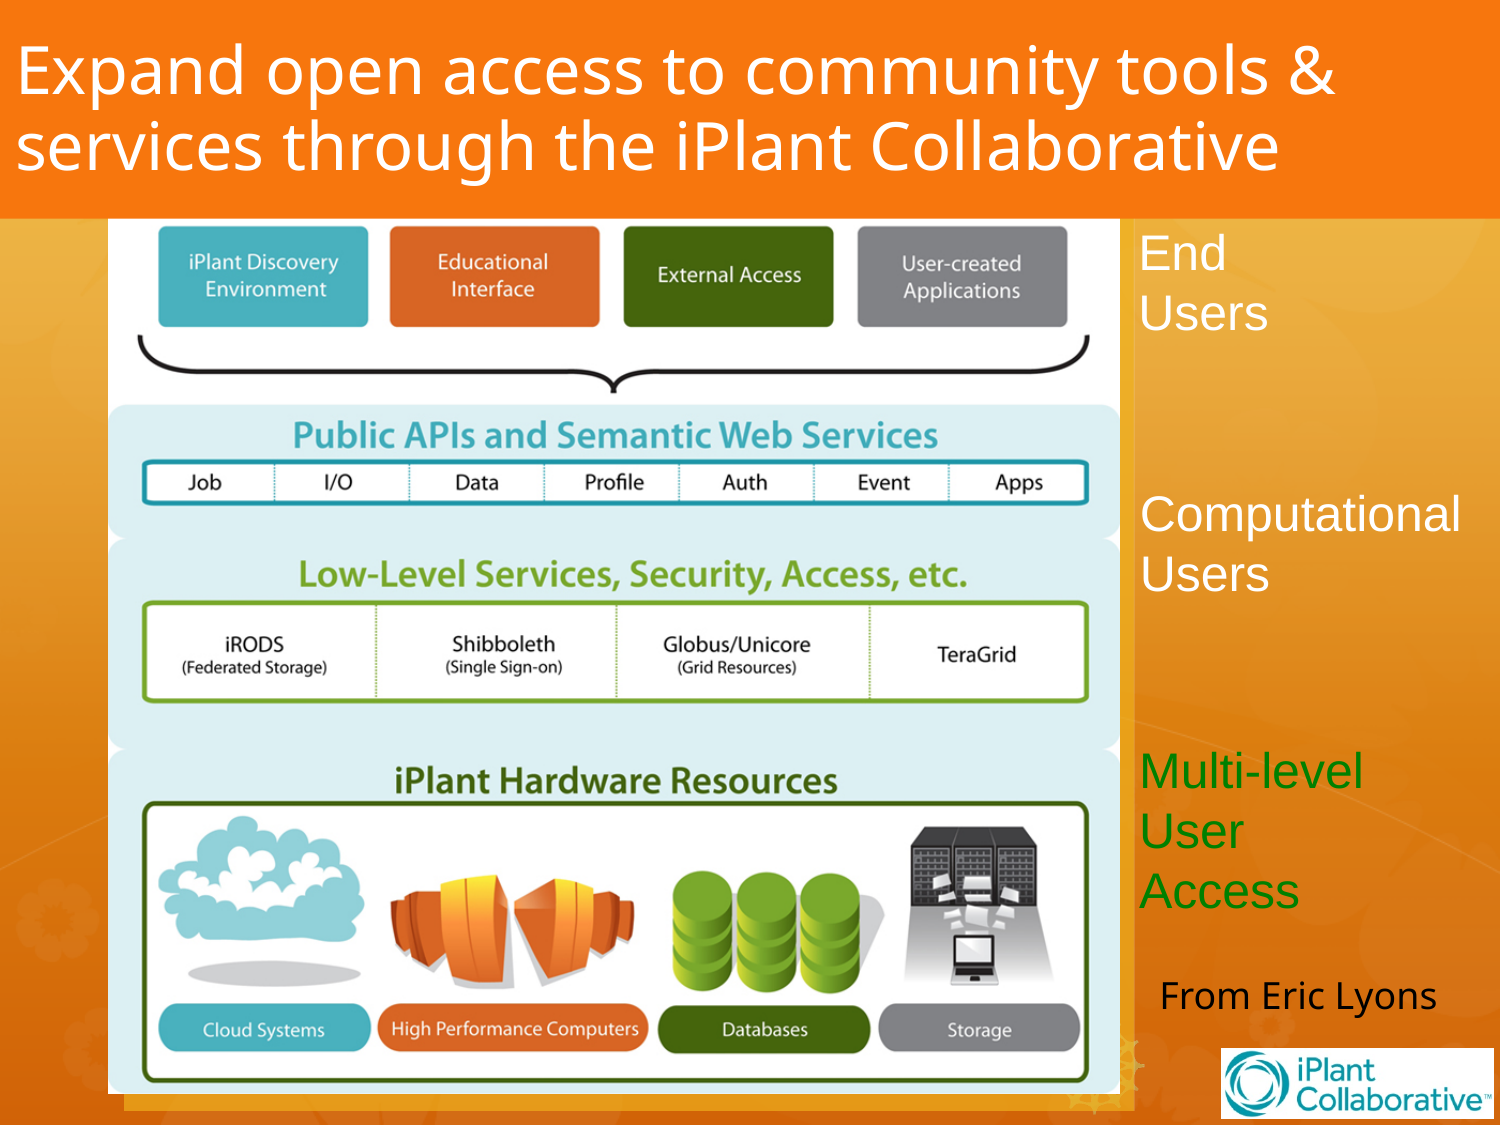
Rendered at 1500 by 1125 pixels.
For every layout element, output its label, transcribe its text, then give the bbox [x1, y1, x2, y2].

title Expand open access to community tools & services through the iPlant Collaborative [0, 0, 1500, 219]
text_box Multi-level User Access [1140, 738, 1379, 919]
text_box End Users [1140, 220, 1270, 341]
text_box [1042, 1013, 1149, 1119]
picture [0, 173, 1500, 1125]
text_box From Eric Lyons [1144, 964, 1453, 1025]
text_box Computational Users [1140, 481, 1462, 602]
